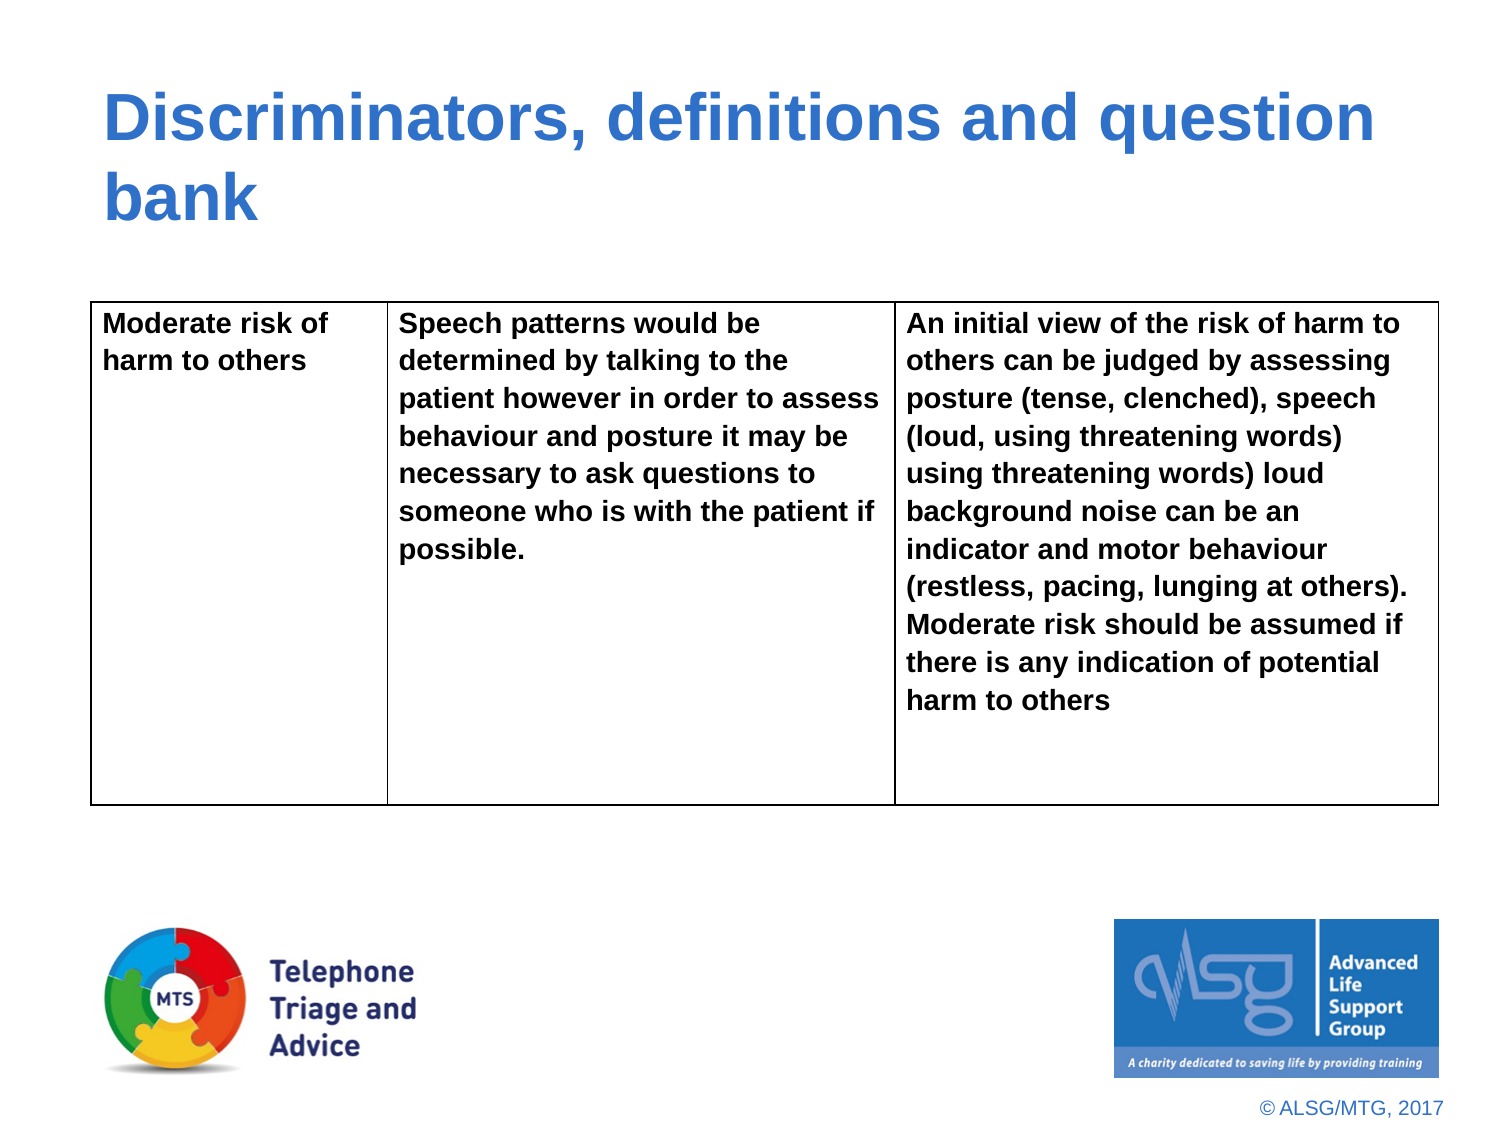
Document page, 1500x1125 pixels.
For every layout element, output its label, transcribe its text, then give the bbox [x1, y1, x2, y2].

table_header Speech patterns would be determined by talking to the patient however in order to assess behaviour and posture it may be necessary to ask questions to someone who is with the patient if possible. [388, 303, 894, 804]
picture [82, 909, 437, 1087]
table_header Moderate risk of harm to others [92, 303, 387, 804]
title Discriminators, definitions and question bank [88, 66, 1439, 171]
table_header An initial view of the risk of harm to others can be judged by assessing posture (tense, clenched), speech (loud, using threatening words) using threatening words) loud background noise can be an indicator and motor behaviour (restless, pacing, lunging at others). Moderate risk should be assumed if there is any indication of potential harm to others [896, 303, 1438, 804]
picture [1114, 919, 1439, 1078]
